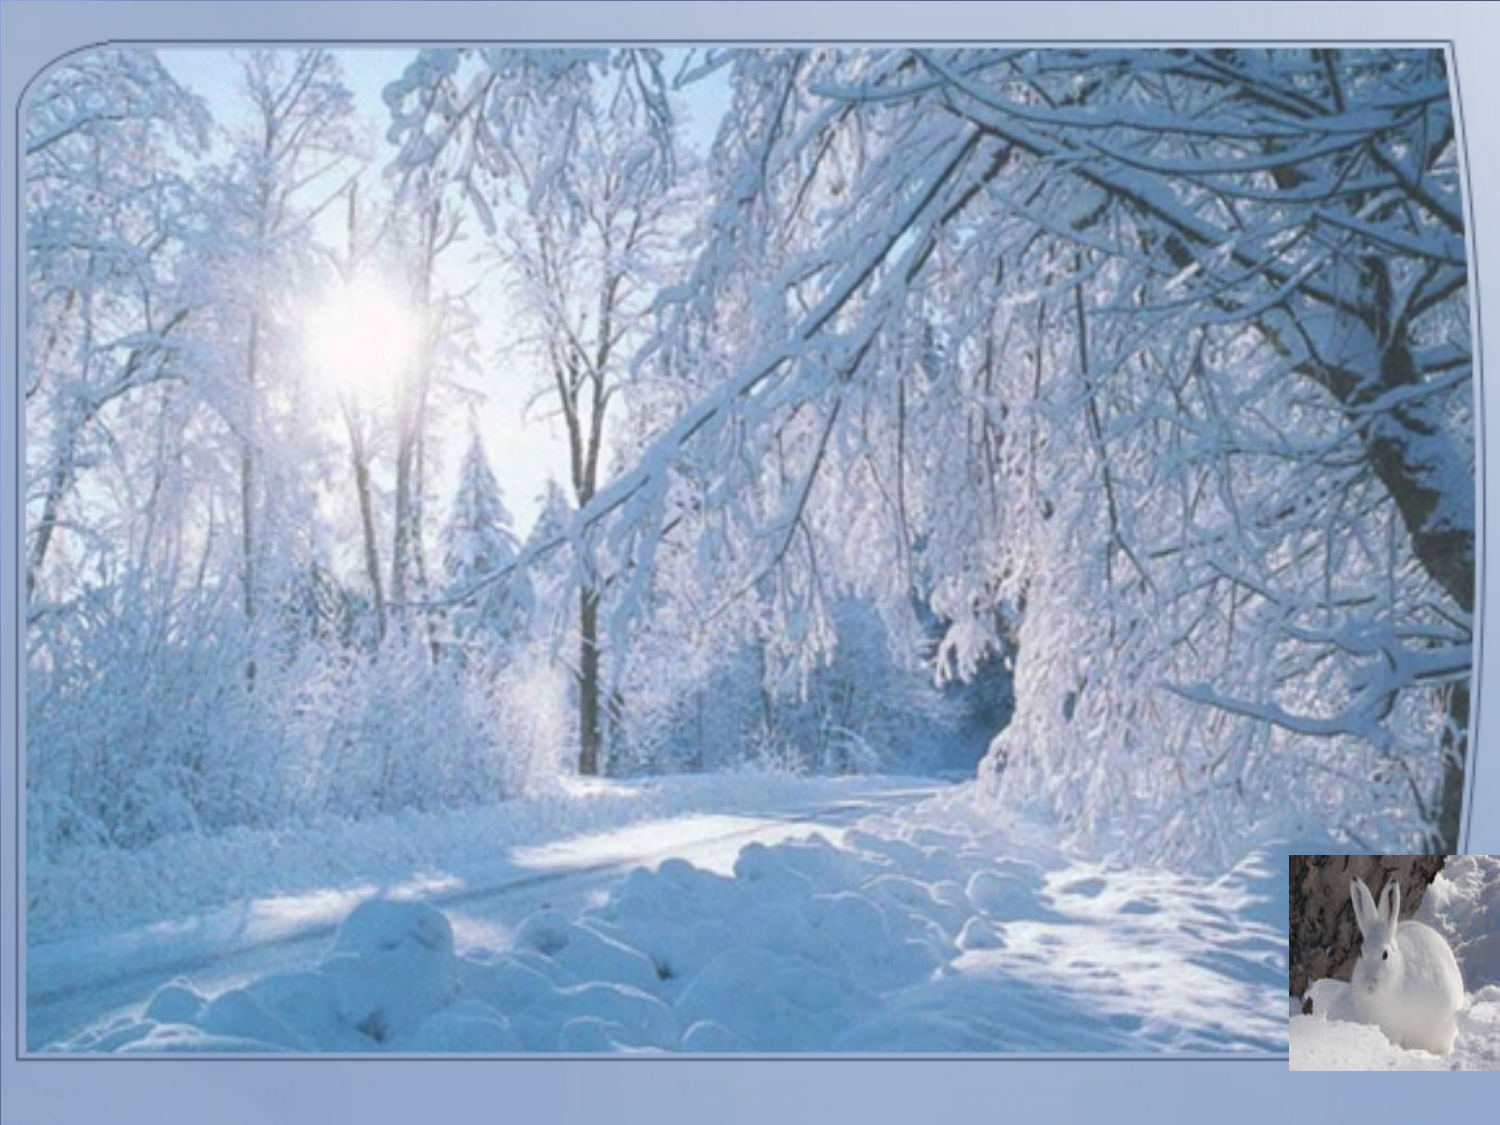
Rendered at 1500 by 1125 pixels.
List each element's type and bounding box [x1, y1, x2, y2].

list [1288, 855, 1500, 1071]
text_box [0, 0, 1500, 1125]
